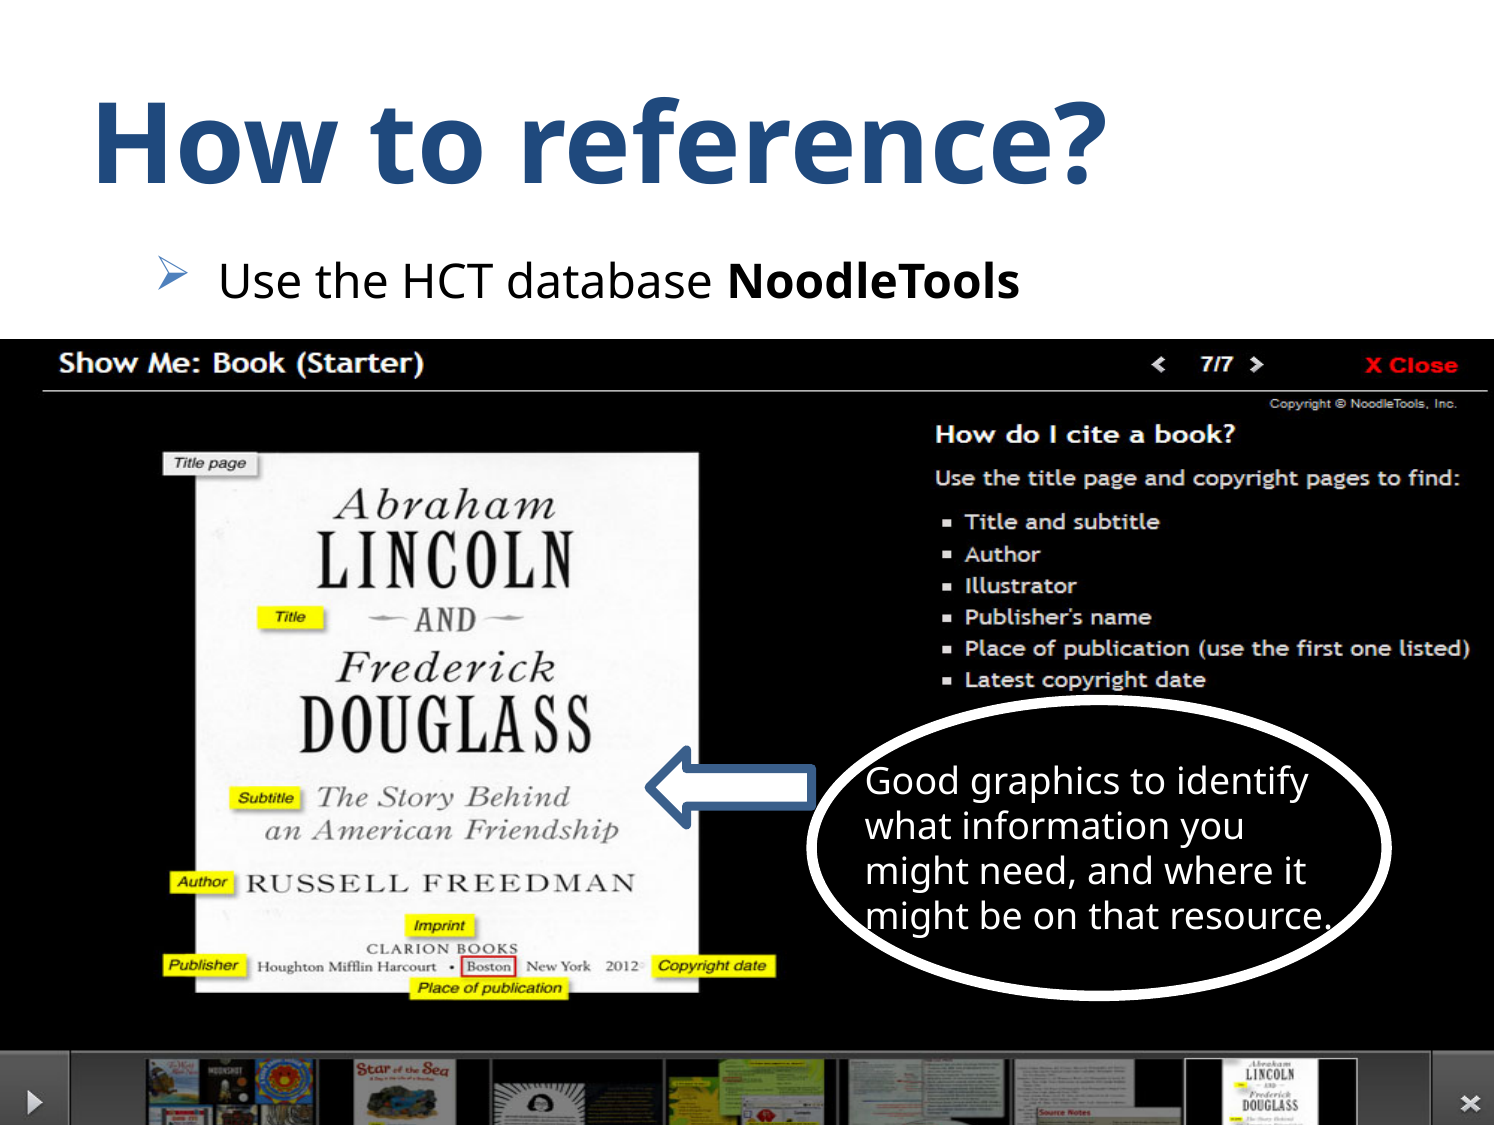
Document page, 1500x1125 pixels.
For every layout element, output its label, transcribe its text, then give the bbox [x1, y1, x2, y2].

picture [0, 339, 1494, 1125]
title How to reference? [75, 45, 1425, 233]
list Use the HCT database NoodleTools [75, 243, 1425, 339]
